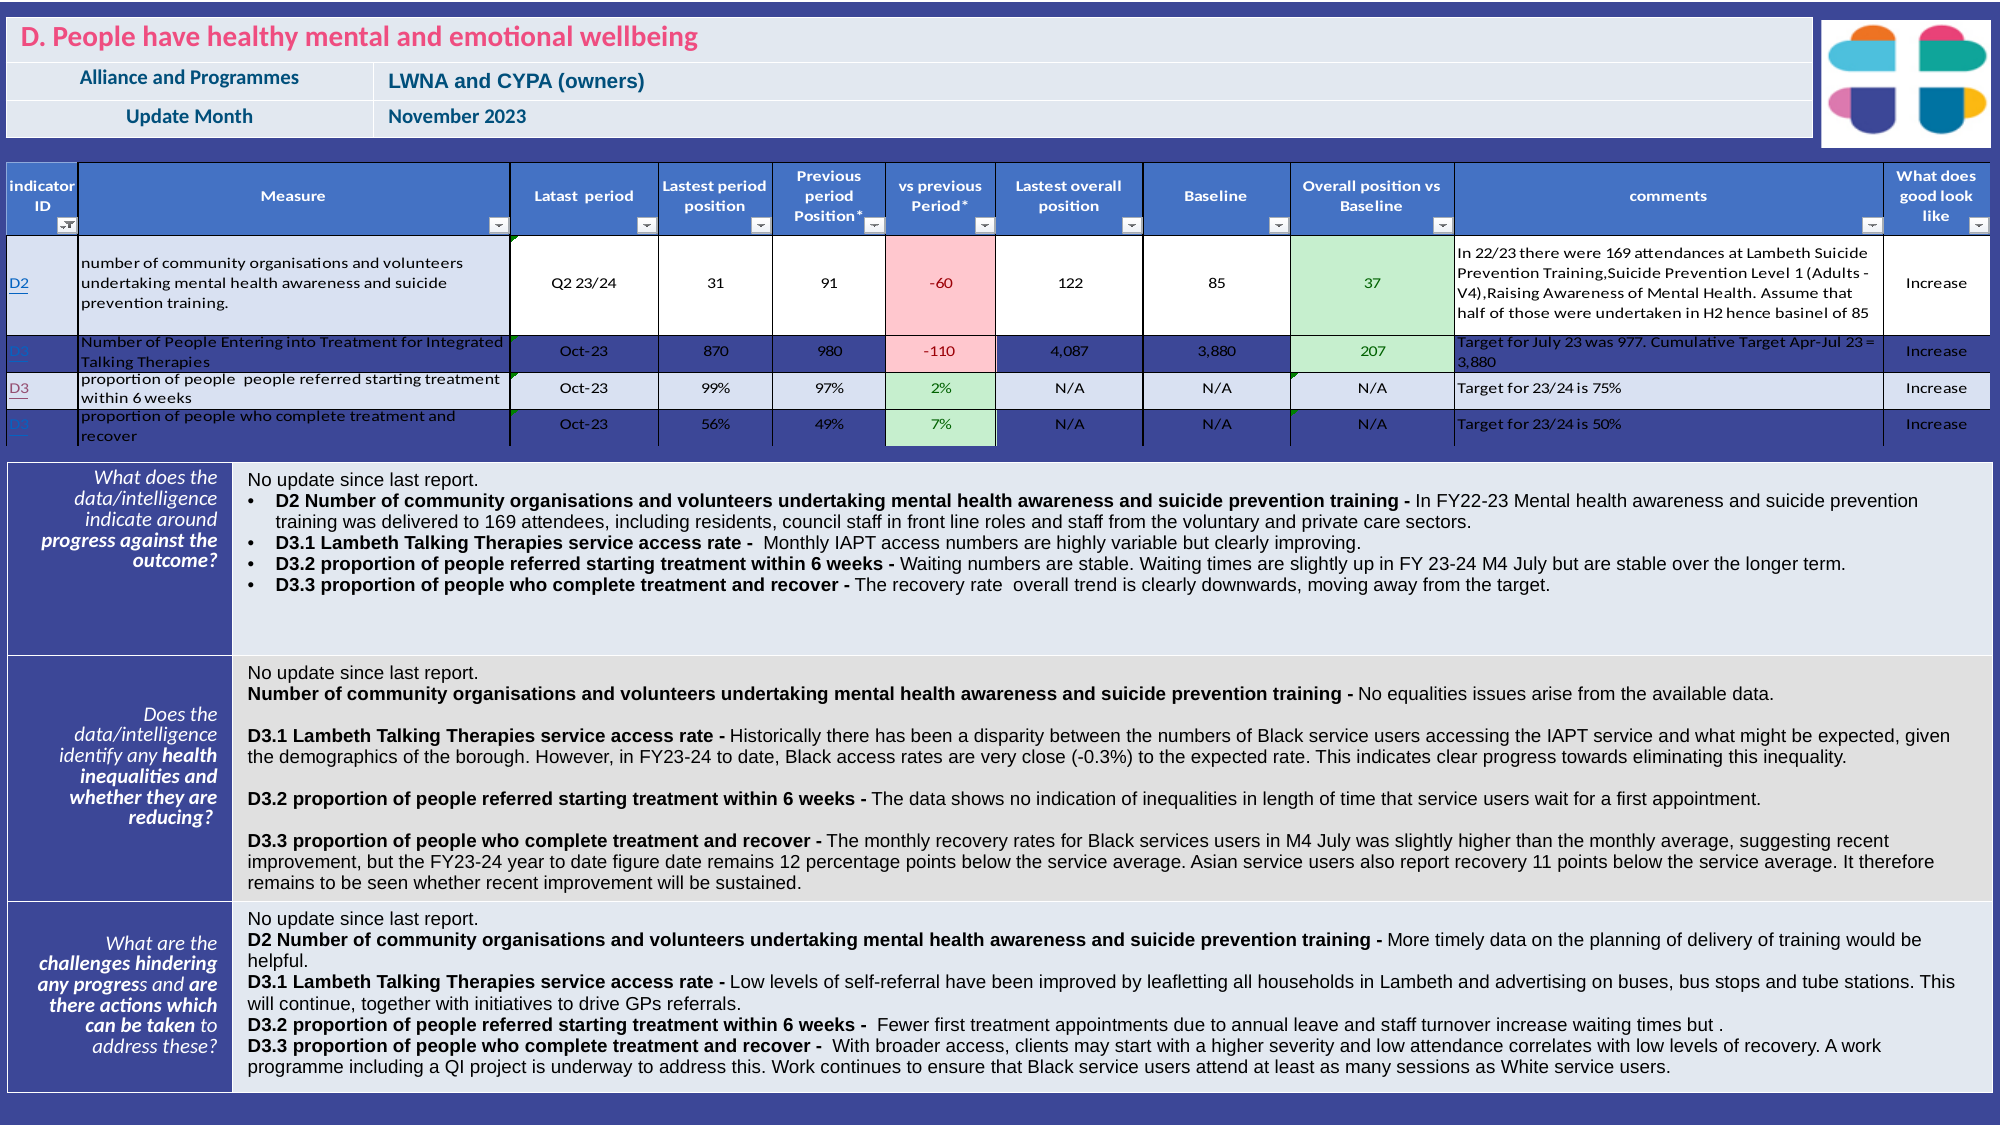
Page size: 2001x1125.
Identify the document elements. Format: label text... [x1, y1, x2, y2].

table_cell No update since last report. Number of community organisations and volunteers undertaking mental health awareness and suicide prevention training - No equalities issues arise from the available data. D3.1 Lambeth Talking Therapies service access rate - Historically there has been a disparity between the numbers of Black service users accessing the IAPT service and what might be expected, given the demographics of the borough. However, in FY23-24 to date, Black access rates are very close (-0.3%) to the expected rate. This indicates clear progress towards eliminating this inequality. D3.2 proportion of people referred starting treatment within 6 weeks - The data shows no indication of inequalities in length of time that service users wait for a first appointment. D3.3 proportion of people who complete treatment and recover - The monthly recovery rates for Black services users in M4 July was slightly higher than the monthly average, suggesting recent improvement, but the FY23-24 year to date figure date remains 12 percentage points below the service average. Asian service users also report recovery 11 points below the service average. It therefore remains to be seen whether recent improvement will be sustained. [233, 656, 1992, 901]
text_box [0, 2, 2000, 1125]
table_cell Update Month [7, 101, 373, 137]
table_cell What are the challenges hindering any progress and are there actions which can be taken to address these? [8, 902, 232, 1092]
picture [1821, 20, 1991, 148]
table_cell LWNA and CYPA (owners) [374, 63, 1812, 100]
table_header D. People have healthy mental and emotional wellbeing [7, 18, 1812, 62]
table_cell Alliance and Programmes [7, 63, 373, 100]
table_cell November 2023 [374, 101, 1812, 137]
picture [5, 162, 1992, 447]
table_header What does the data/intelligence indicate around progress against the outcome? [8, 463, 232, 655]
table_cell No update since last report. D2 Number of community organisations and volunteers undertaking mental health awareness and suicide prevention training - More timely data on the planning of delivery of training would be helpful. D3.1 Lambeth Talking Therapies service access rate - Low levels of self-referral have been improved by leafletting all households in Lambeth and advertising on buses, bus stops and tube stations. This will continue, together with initiatives to drive GPs referrals. D3.2 proportion of people referred starting treatment within 6 weeks - Fewer first treatment appointments due to annual leave and staff turnover increase waiting times but . D3.3 proportion of people who complete treatment and recover - With broader access, clients may start with a higher severity and low attendance correlates with low levels of recovery. A work programme including a QI project is underway to address this. Work continues to ensure that Black service users attend at least as many sessions as White service users. [233, 902, 1992, 1092]
table_cell Does the data/intelligence identify any health inequalities and whether they are reducing? [8, 656, 232, 901]
slide_number 9 [1412, 1093, 1863, 1103]
table_header No update since last report. D2 Number of community organisations and volunteers undertaking mental health awareness and suicide prevention training - In FY22-23 Mental health awareness and suicide prevention training was delivered to 169 attendees, including residents, council staff in front line roles and staff from the voluntary and private care sectors. D3.1 Lambeth Talking Therapies service access rate - Monthly IAPT access numbers are highly variable but clearly improving. D3.2 proportion of people referred starting treatment within 6 weeks - Waiting numbers are stable. Waiting times are slightly up in FY 23-24 M4 July but are stable over the longer term. D3.3 proportion of people who complete treatment and recover - The recovery rate overall trend is clearly downwards, moving away from the target. [233, 463, 1992, 655]
